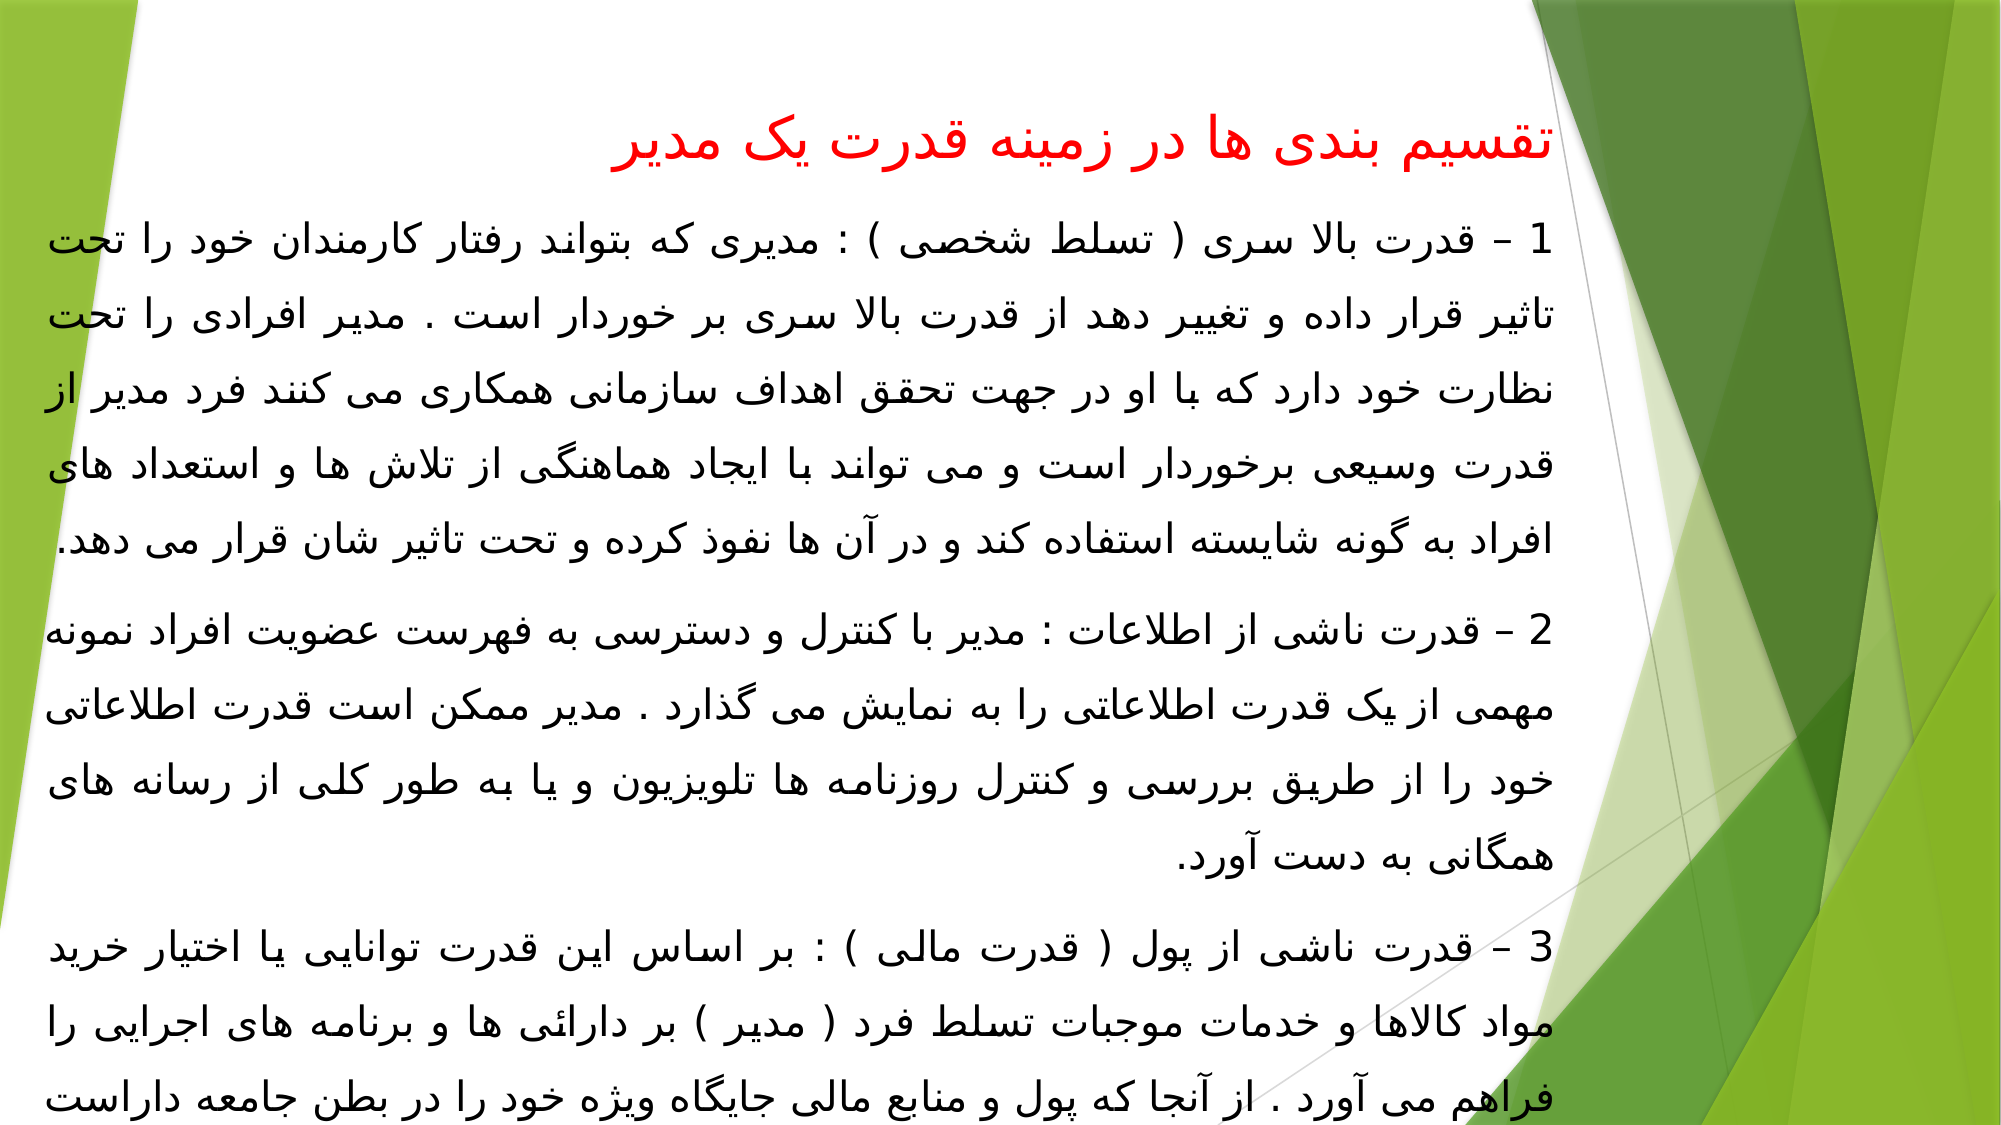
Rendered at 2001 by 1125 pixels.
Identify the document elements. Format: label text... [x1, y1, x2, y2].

text_box تقسیم بندی ها در زمینه قدرت یک مدیر 1 – قدرت بالا سری ( تسلط شخصی ) : مدیری که بتواند رفتار کارمندان خود را تحت تاثیر قرار داده و تغییر دهد از قدرت بالا سری بر خوردار است . مدیر افرادی را تحت نظارت خود دارد که با او در جهت تحقق اهداف سازمانی همکاری می کنند فرد مدیر از قدرت وسیعی برخوردار است و می تواند با ایجاد هماهنگی از تلاش ها و استعداد های افراد به گونه شایسته استفاده کند و در آن ها نفوذ کرده و تحت تاثیر شان قرار می دهد. 2 – قدرت ناشی از اطلاعات : مدیر با کنترل و دسترسی به فهرست عضویت افراد نمونه مهمی از یک قدرت اطلاعاتی را به نمایش می گذارد . مدیر ممکن است قدرت اطلاعاتی خود را از طریق بررسی و کنترل روزنامه ها تلویزیون و یا به طور کلی از رسانه های همگانی به دست آورد. 3 – قدرت ناشی از پول ( قدرت مالی ) : بر اساس این قدرت توانایی یا اختیار خرید مواد کالاها و خدمات موجبات تسلط فرد ( مدیر ) بر دارائی ها و برنامه های اجرایی را فراهم می آورد . از آنجا که پول و منابع مالی جایگاه ویژه خود را در بطن جامعه داراست بنابراین قدرت مالی ارتباط تنگا تنگی با قدرت بالا سری پیدا می کند. [29, 57, 1571, 1125]
